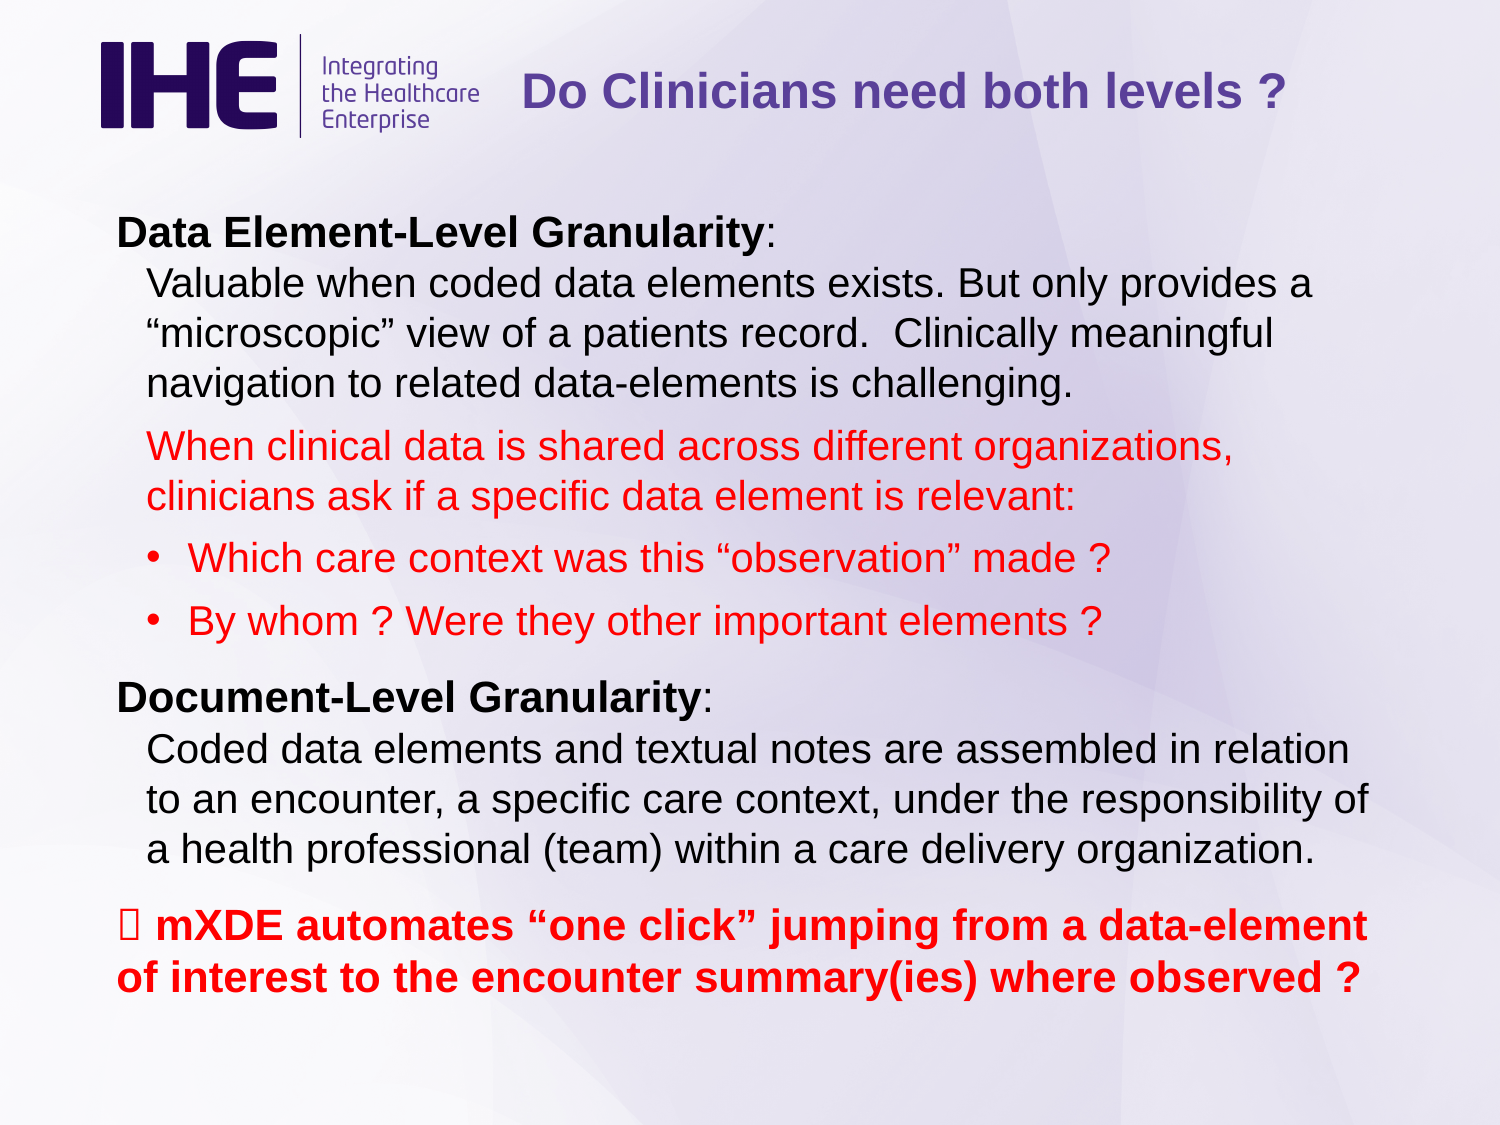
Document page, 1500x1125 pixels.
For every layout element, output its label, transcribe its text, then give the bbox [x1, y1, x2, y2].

subtitle Data Element-Level Granularity: Valuable when coded data elements exists. But only provides a “microscopic” view of a patients record. Clinically meaningful navigation to related data-elements is challenging. When clinical data is shared across different organizations, clinicians ask if a specific data element is relevant: Which care context was this “observation” made ? By whom ? Were they other important elements ? Document-Level Granularity: Coded data elements and textual notes are assembled in relation to an encounter, a specific care context, under the responsibility of a health professional (team) within a care delivery organization.  mXDE automates “one click” jumping from a data-element of interest to the encounter summary(ies) where observed ? [101, 196, 1406, 1086]
picture [101, 34, 479, 139]
title Do Clinicians need both levels ? [506, 27, 1466, 151]
